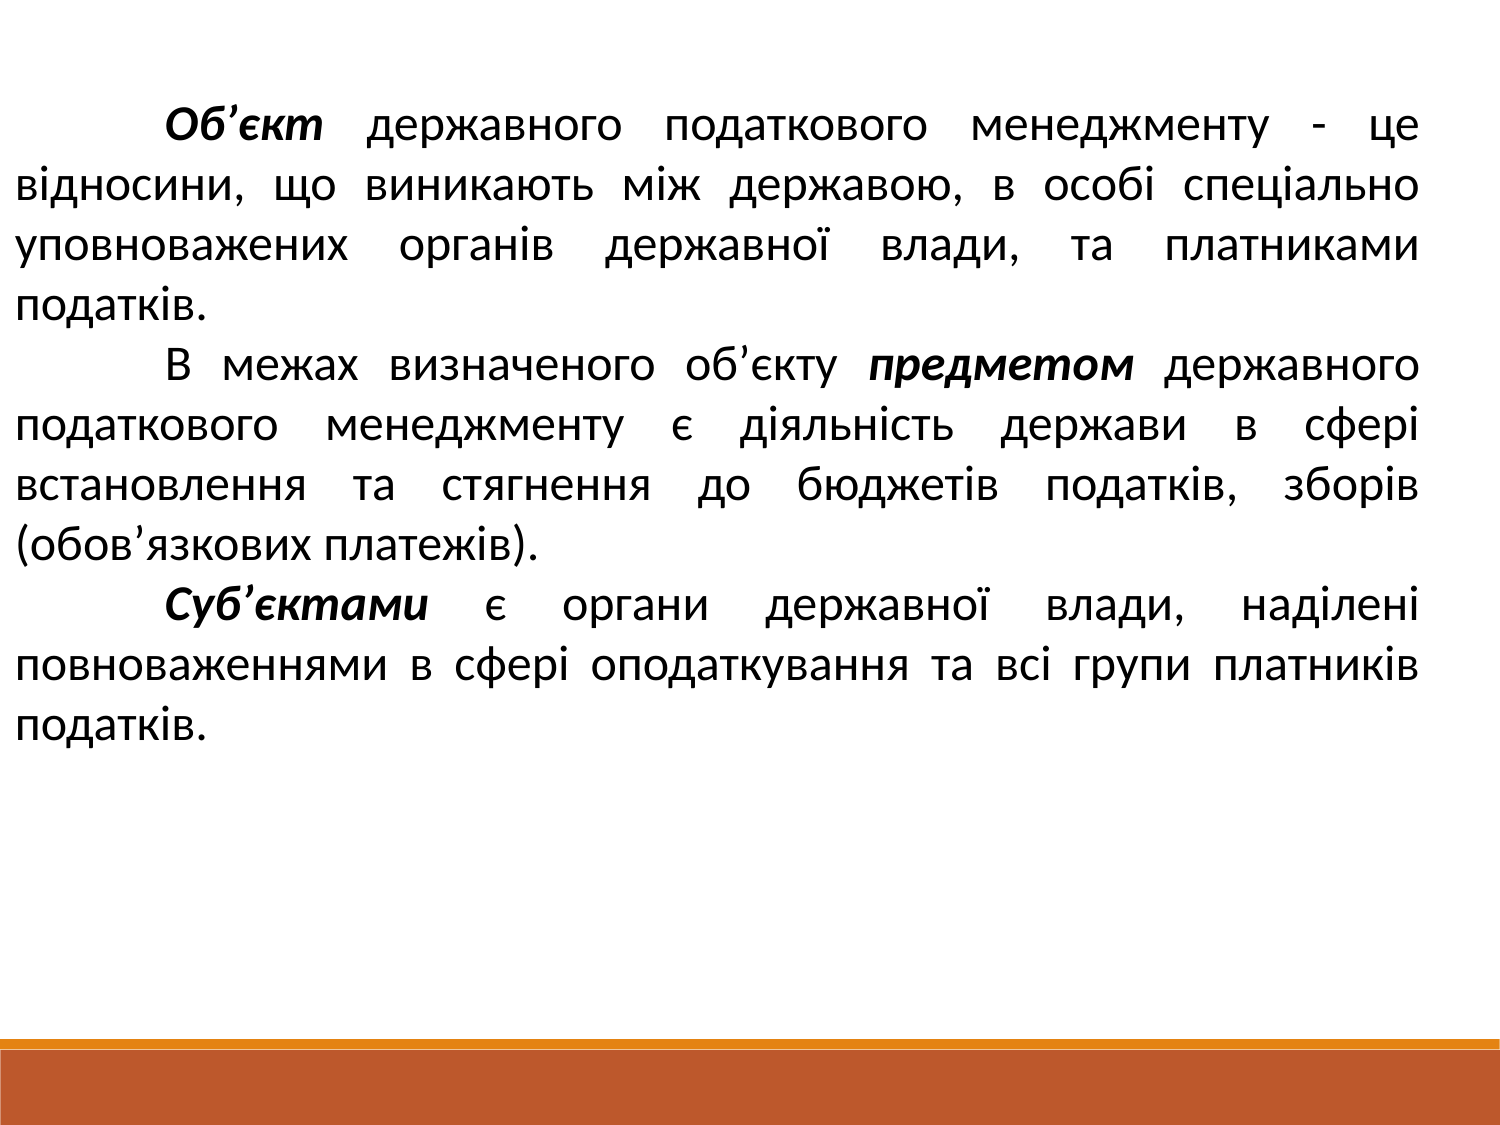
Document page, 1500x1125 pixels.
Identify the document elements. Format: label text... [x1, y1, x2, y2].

text_box Об’єкт державного податкового менеджменту - це відносини, що виникають між державою, в особі спеціально уповноважених органів державної влади, та платниками податків. В межах визначеного об’єкту предметом державного податкового менеджменту є діяльність держави в сфері встановлення та стягнення до бюджетів податків, зборів (обов’язкових платежів). Суб’єктами є органи державної влади, наділені повноваженнями в сфері оподаткування та всі групи платників податків. [0, 83, 1436, 818]
